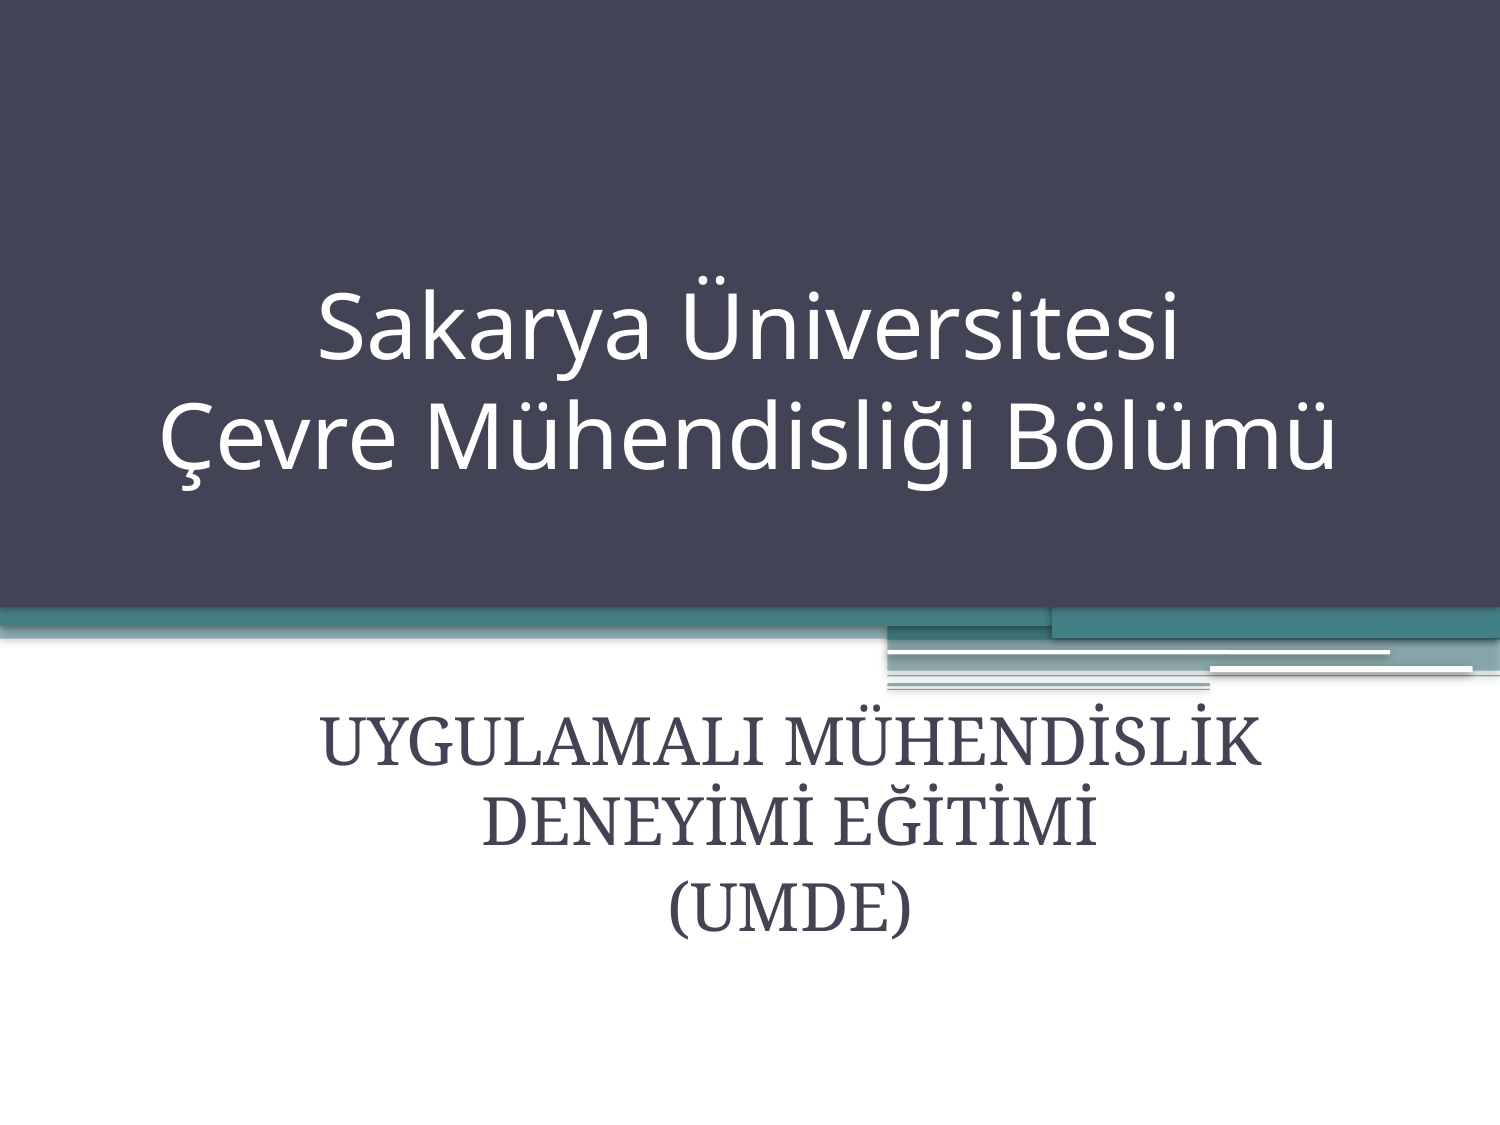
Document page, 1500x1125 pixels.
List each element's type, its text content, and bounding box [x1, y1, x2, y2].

title Sakarya Üniversitesi Çevre Mühendisliği Bölümü [111, 219, 1388, 496]
subtitle UYGULAMALI MÜHENDİSLİK DENEYİMİ EĞİTİMİ (UMDE) [140, 691, 1430, 1015]
